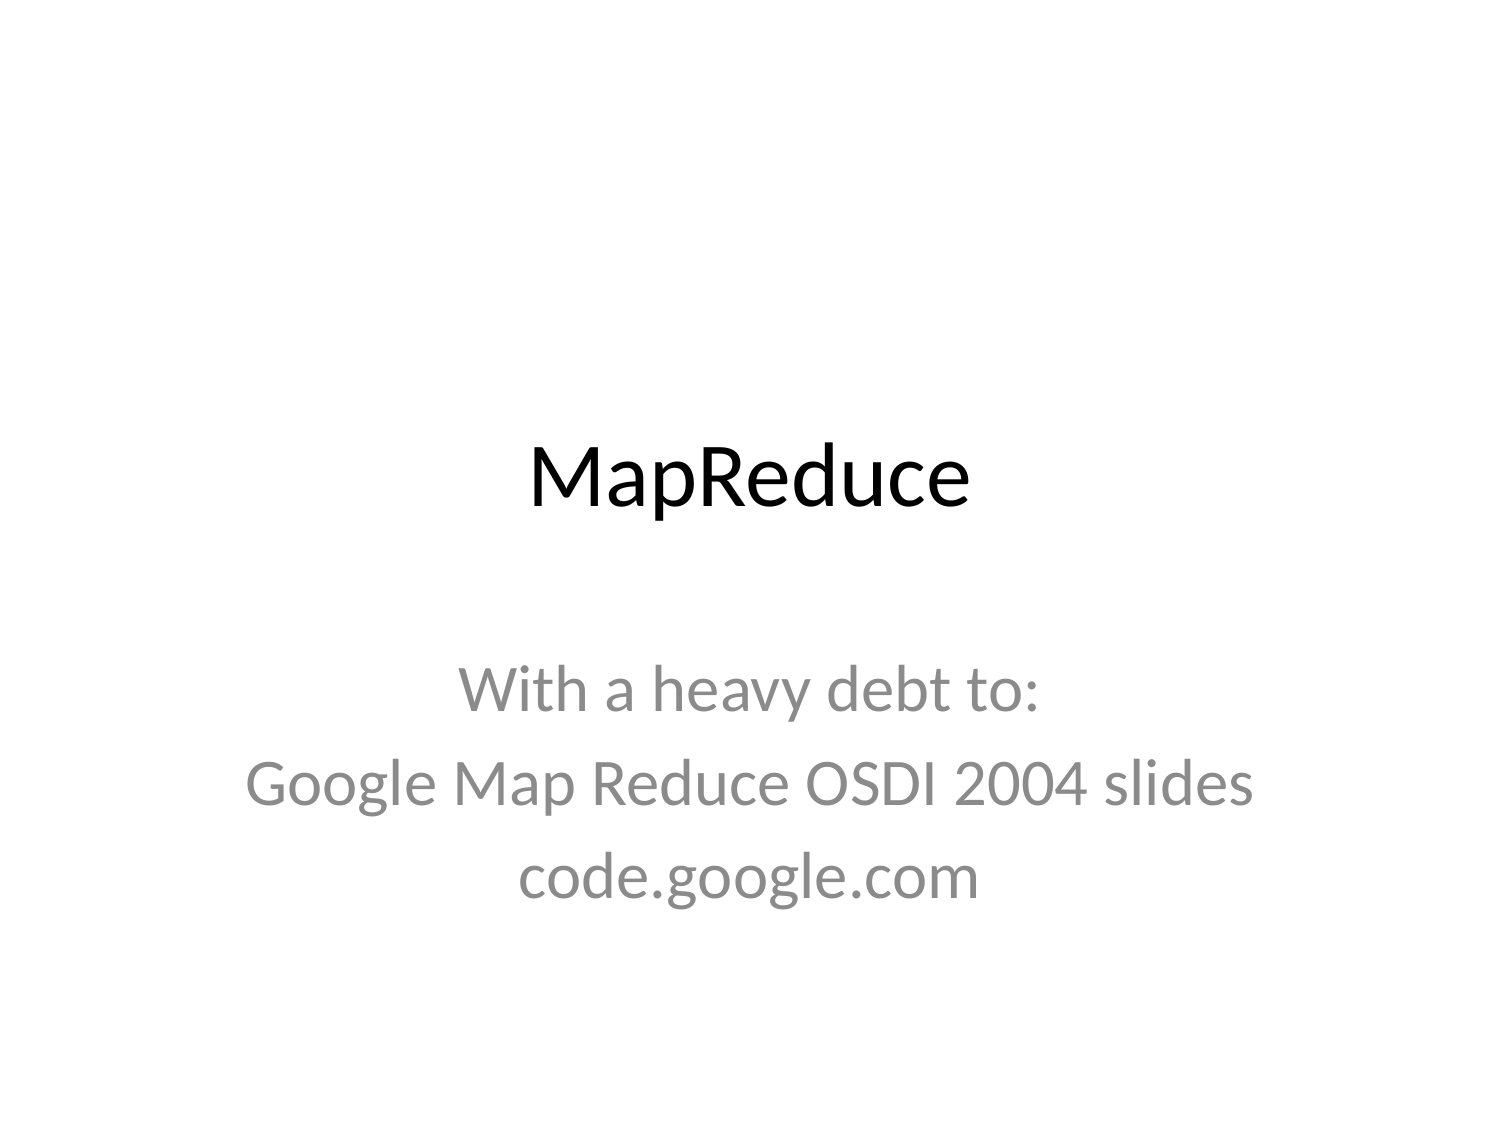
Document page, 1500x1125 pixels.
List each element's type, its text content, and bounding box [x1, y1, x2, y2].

subtitle With a heavy debt to: Google Map Reduce OSDI 2004 slides code.google.com [225, 637, 1275, 925]
title MapReduce [112, 349, 1388, 591]
